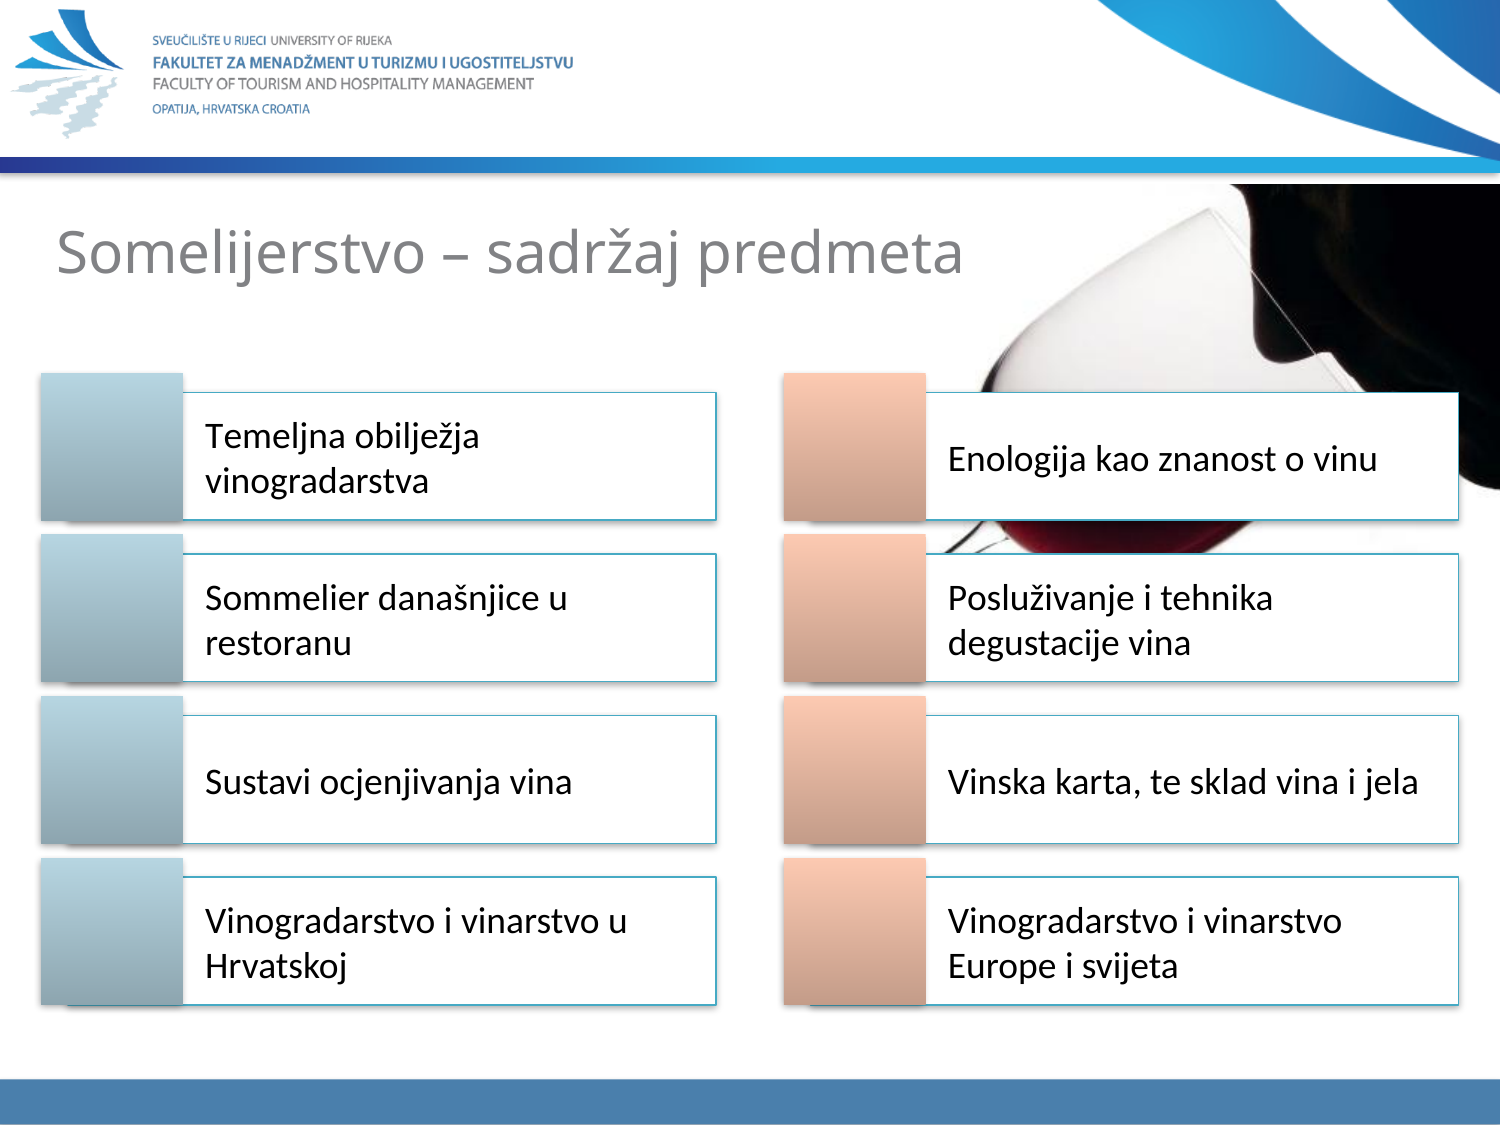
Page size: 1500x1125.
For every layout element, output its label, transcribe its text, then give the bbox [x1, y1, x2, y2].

picture [0, 0, 600, 168]
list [40, 373, 1460, 1006]
picture [904, 0, 1500, 621]
title Somelijerstvo – sadržaj predmeta [41, 184, 902, 316]
